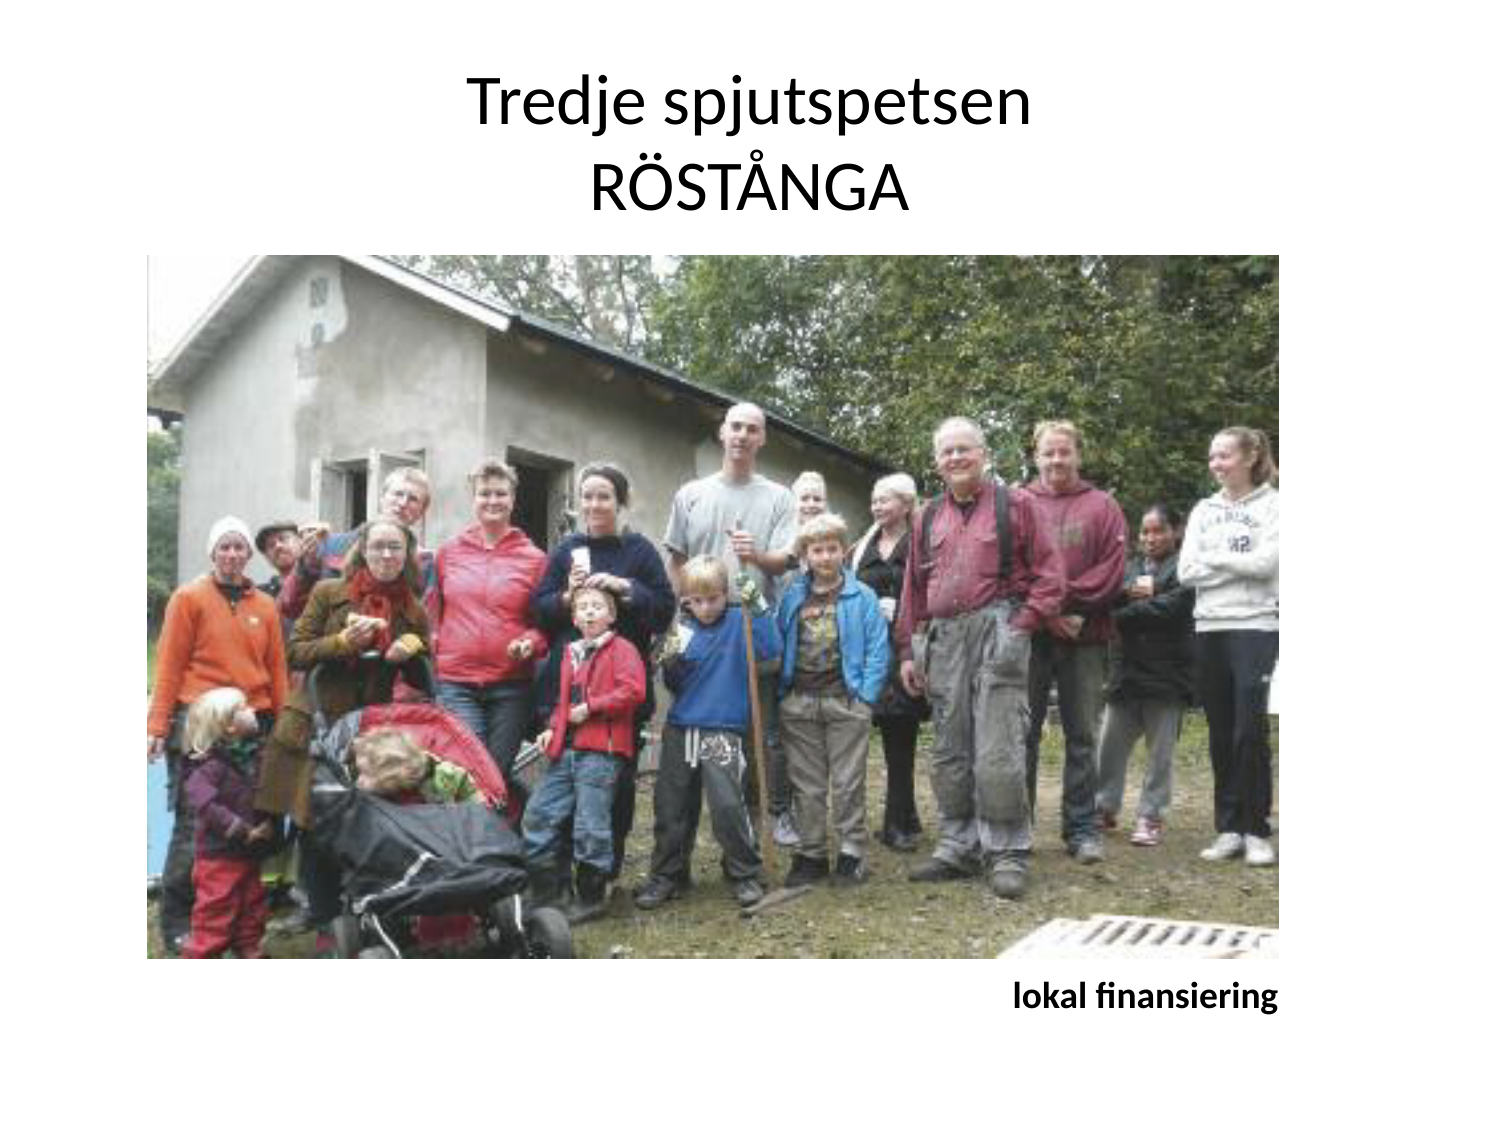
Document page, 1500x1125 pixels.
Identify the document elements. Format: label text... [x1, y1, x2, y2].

title Tredje spjutspetsen RÖSTÅNGA [75, 45, 1425, 233]
picture [147, 255, 1279, 959]
text_box lokal finansiering [998, 964, 1453, 1024]
